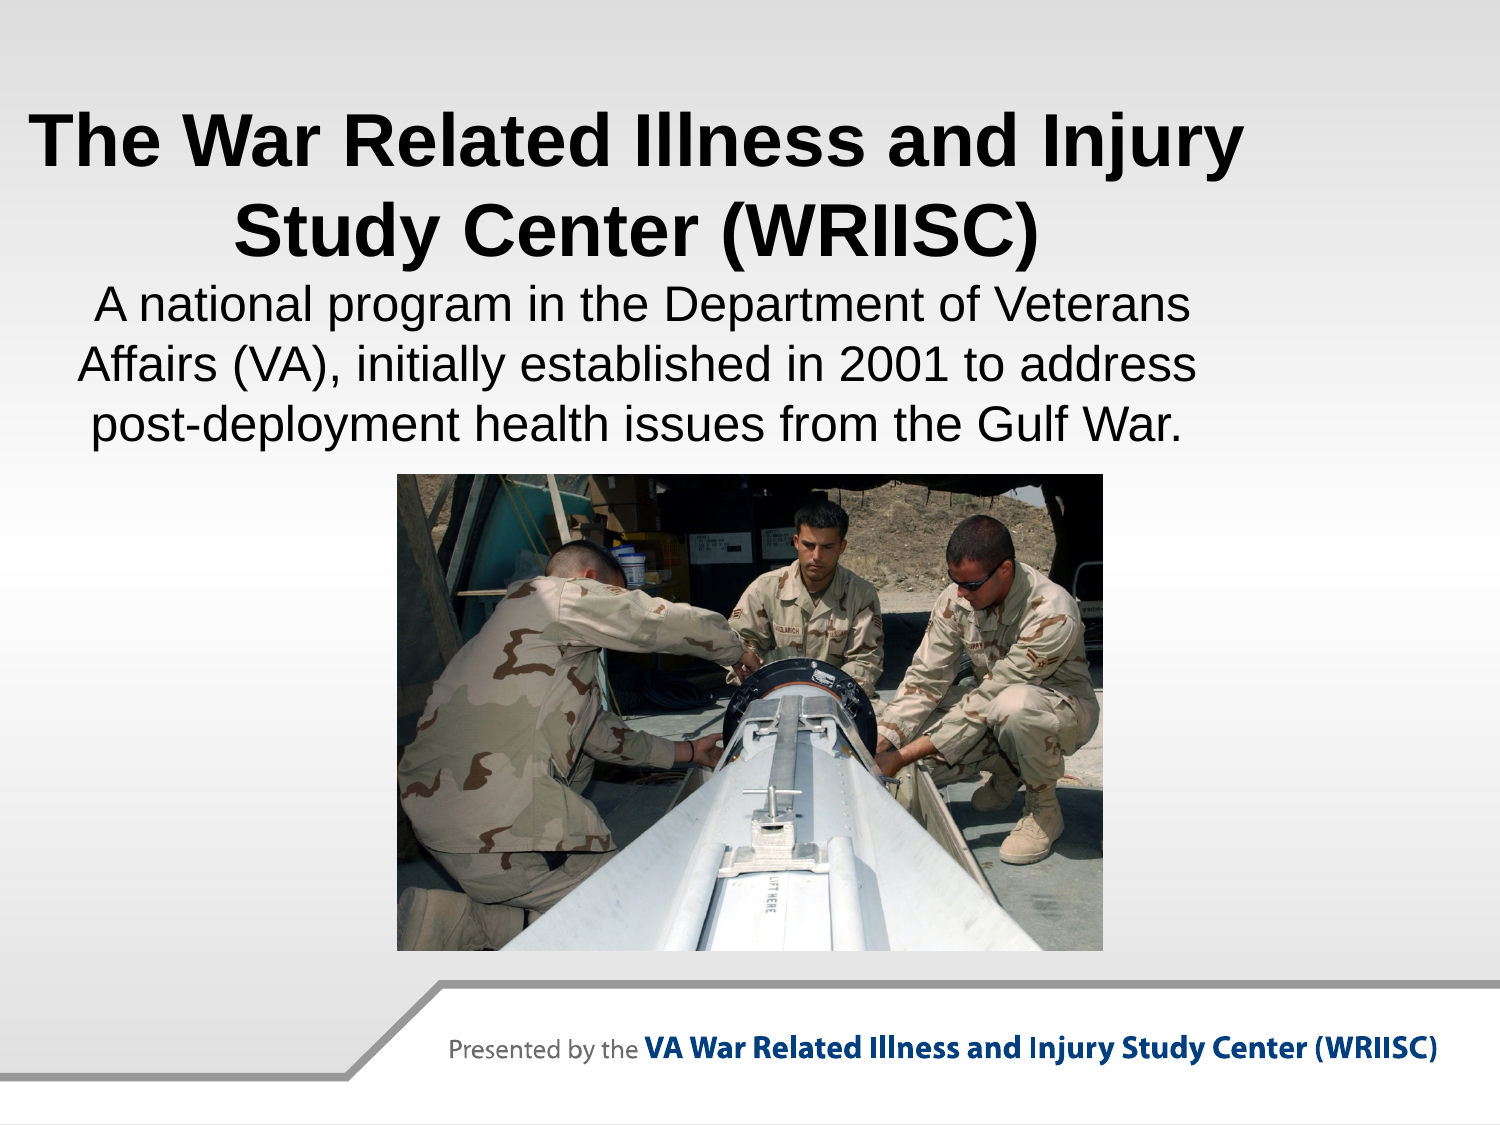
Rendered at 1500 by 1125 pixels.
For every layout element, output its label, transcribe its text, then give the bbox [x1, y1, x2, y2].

title The War Related Illness and Injury Study Center (WRIISC) A national program in the Department of Veterans Affairs (VA), initially established in 2001 to address post-deployment health issues from the Gulf War. [0, 0, 1276, 963]
picture [397, 474, 1103, 951]
